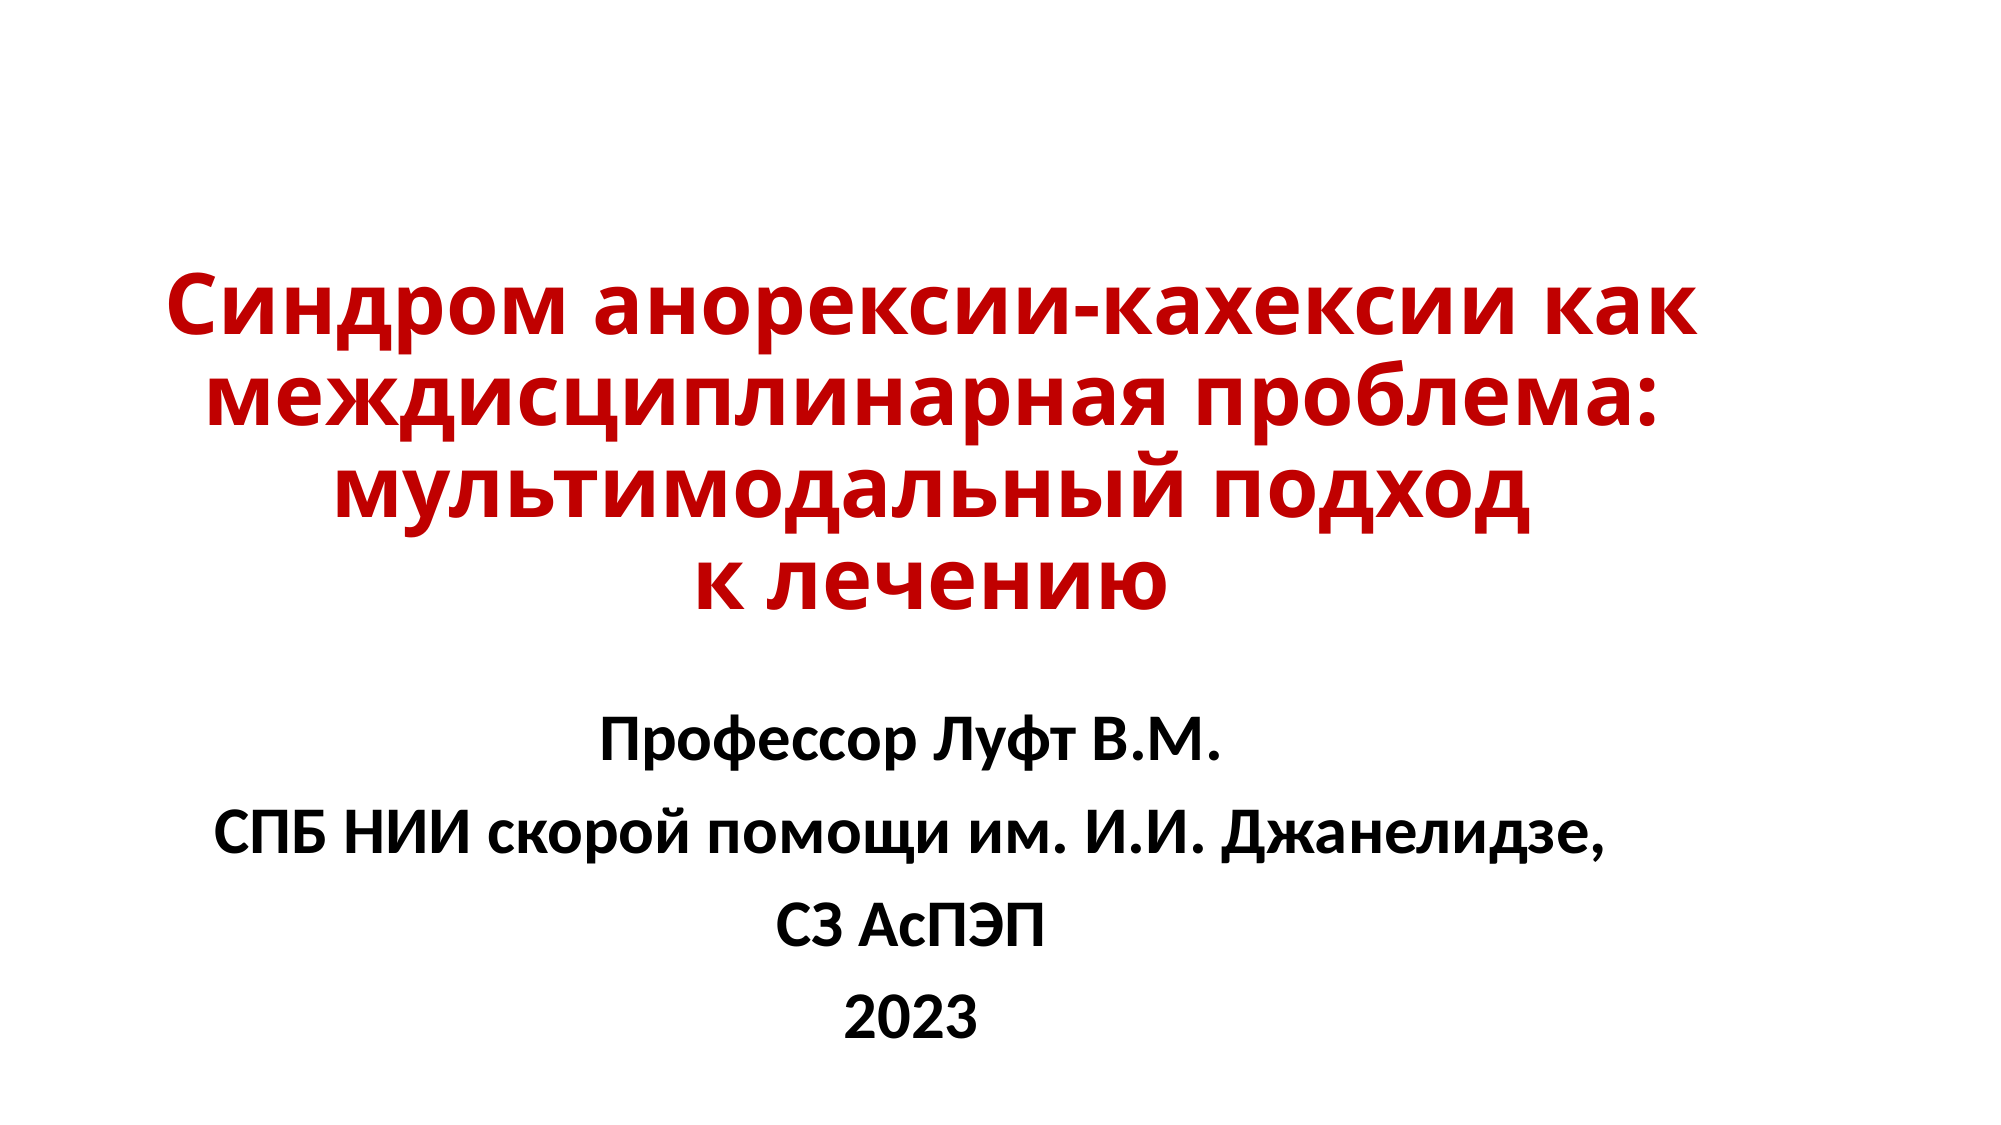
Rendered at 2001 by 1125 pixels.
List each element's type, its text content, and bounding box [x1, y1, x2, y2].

title Синдром анорексии-кахексии как междисциплинарная проблема: мультимодальный подход к лечению [101, 243, 1762, 636]
subtitle Профессор Луфт В.М. СПБ НИИ скорой помощи им. И.И. Джанелидзе, СЗ АсПЭП 2023 [87, 695, 1735, 968]
